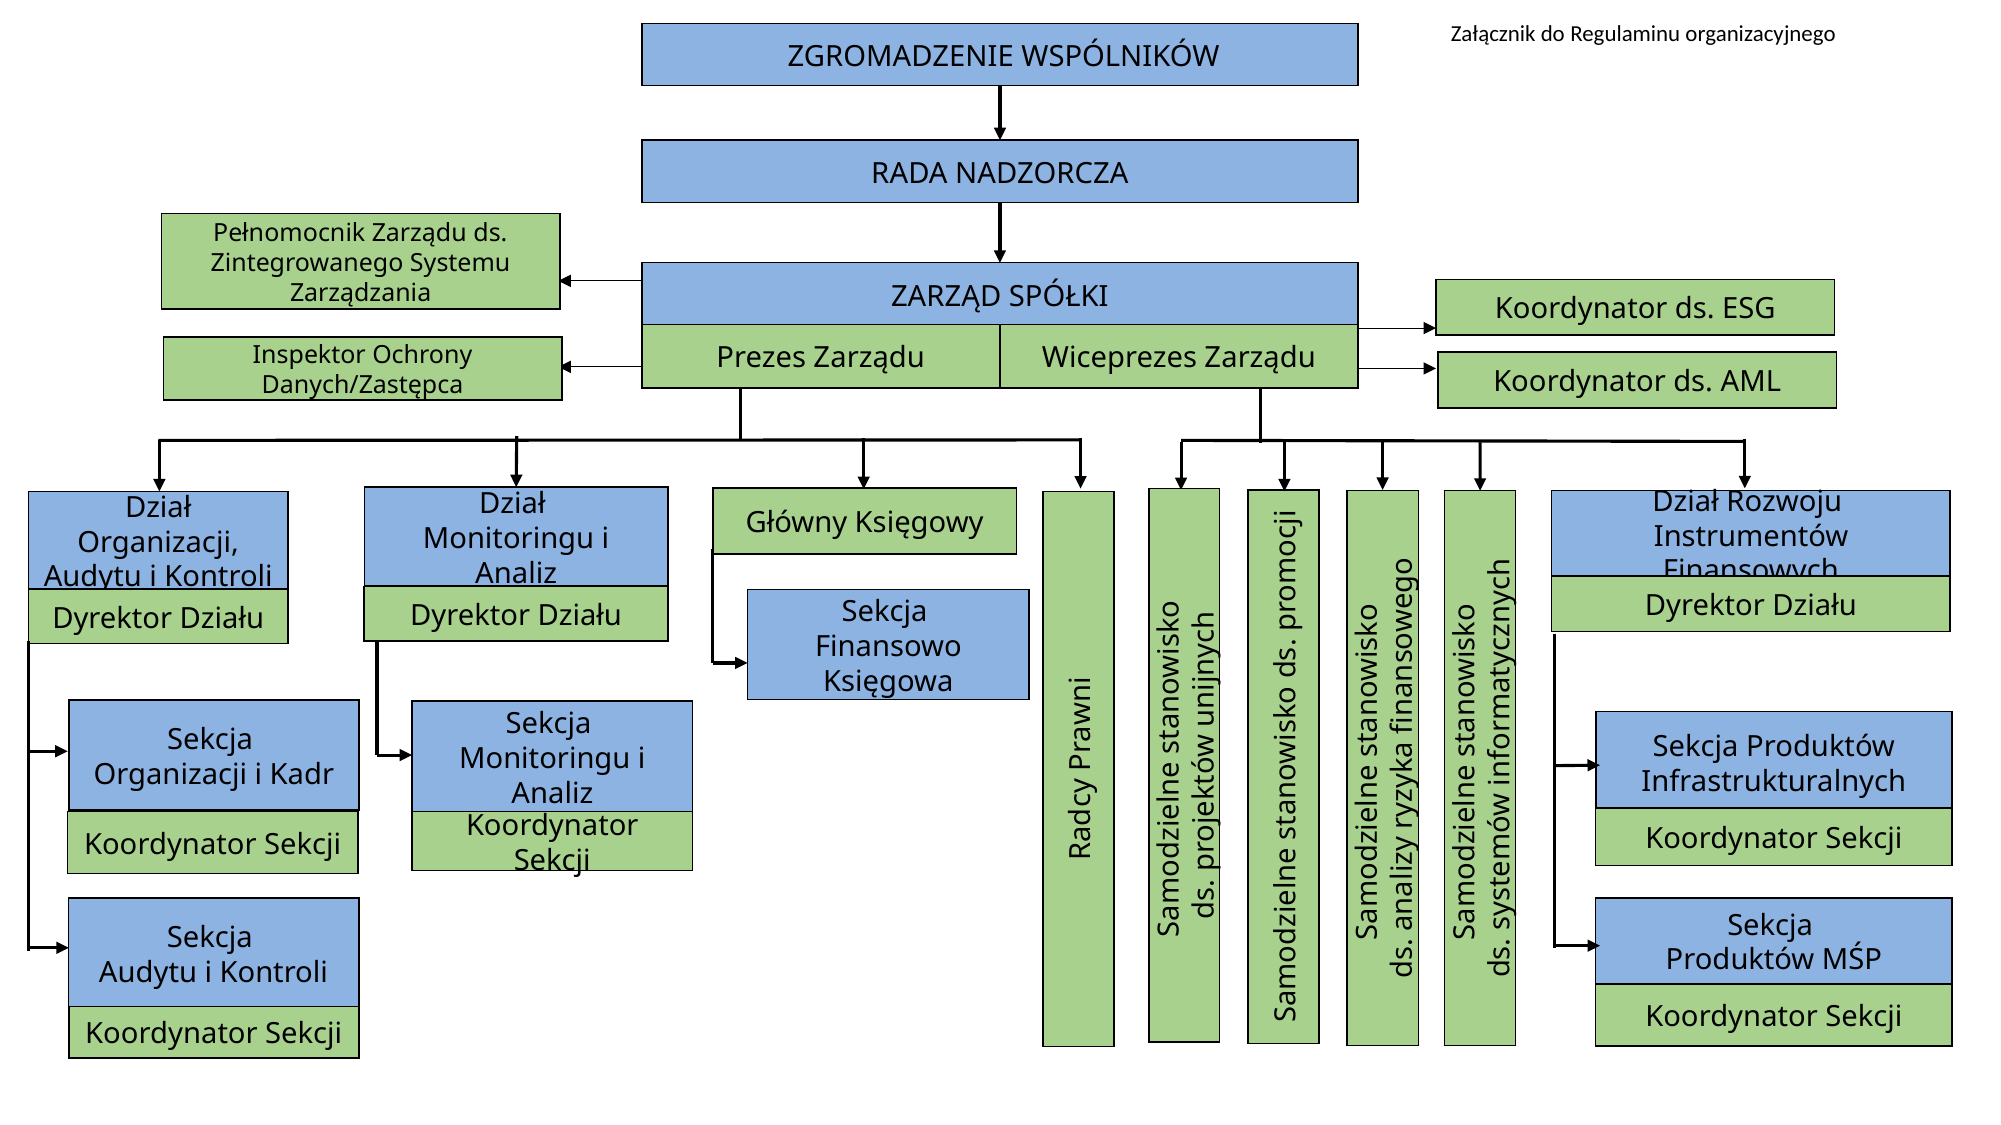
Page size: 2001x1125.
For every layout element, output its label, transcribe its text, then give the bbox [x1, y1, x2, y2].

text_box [67, 699, 359, 874]
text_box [1554, 633, 1600, 948]
text_box Samodzielne stanowisko ds. systemów informatycznych [1444, 490, 1516, 1046]
text_box Sekcja Monitoringu i Analiz [412, 701, 693, 811]
text_box Główny Księgowy [712, 488, 1017, 554]
text_box Załącznik do Regulaminu organizacyjnego [1436, 11, 1971, 54]
text_box RADA NADZORCZA [641, 140, 1359, 203]
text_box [641, 262, 1359, 389]
text_box ZGROMADZENIE WSPÓLNIKÓW [641, 23, 1359, 86]
text_box Dyrektor Działu [364, 586, 668, 642]
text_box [1600, 711, 1953, 866]
text_box Dział Monitoringu i Analiz [364, 487, 669, 586]
text_box Radcy Prawni [1042, 491, 1115, 1047]
text_box Samodzielne stanowisko ds. analizy ryzyka finansowego [1346, 490, 1419, 1046]
text_box Samodzielne stanowisko ds. promocji [1248, 489, 1319, 1044]
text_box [1595, 897, 1953, 1046]
text_box Pełnomocnik Zarządu ds. Zintegrowanego Systemu Zarządzania [161, 213, 560, 310]
text_box Dział Organizacji, Audytu i Kontroli [28, 491, 289, 589]
text_box Inspektor Ochrony Danych/Zastępca [163, 336, 562, 400]
text_box Samodzielne stanowisko ds. projektów unijnych [1148, 488, 1220, 1042]
text_box Sekcja Finansowo Księgowa [747, 589, 1030, 700]
text_box Dyrektor Działu [28, 589, 289, 644]
text_box Koordynator ds. ESG [1436, 279, 1835, 336]
text_box Koordynator ds. AML [1438, 352, 1837, 408]
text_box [1551, 490, 1951, 632]
text_box Koordynator Sekcji [68, 1006, 359, 1058]
text_box Koordynator Sekcji [412, 811, 693, 871]
text_box Sekcja Audytu i Kontroli [68, 897, 359, 1006]
